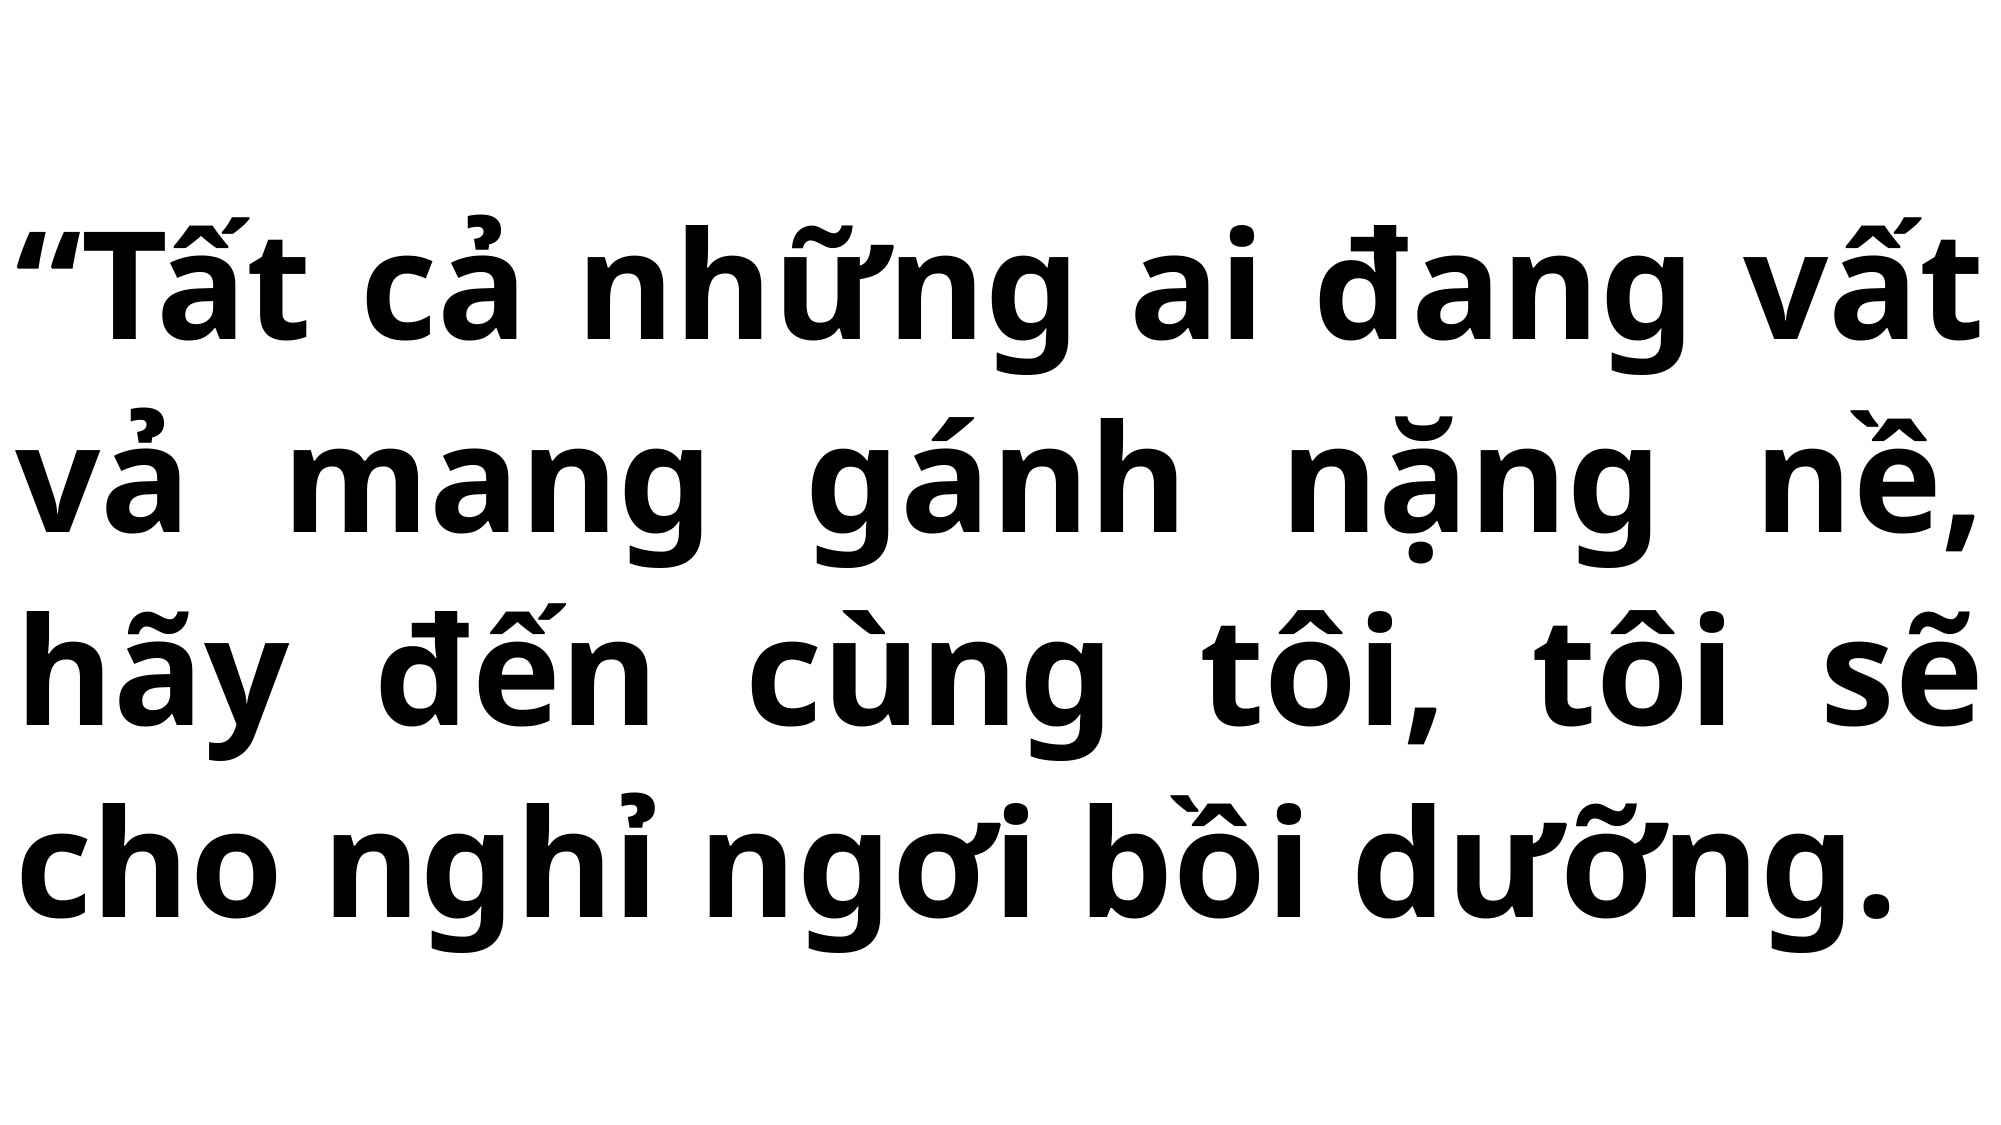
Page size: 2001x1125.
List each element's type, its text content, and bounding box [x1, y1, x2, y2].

title “Tất cả những ai đang vất vả mang gánh nặng nề, hãy đến cùng tôi, tôi sẽ cho nghỉ ngơi bồi dưỡng. [0, 0, 2000, 1125]
